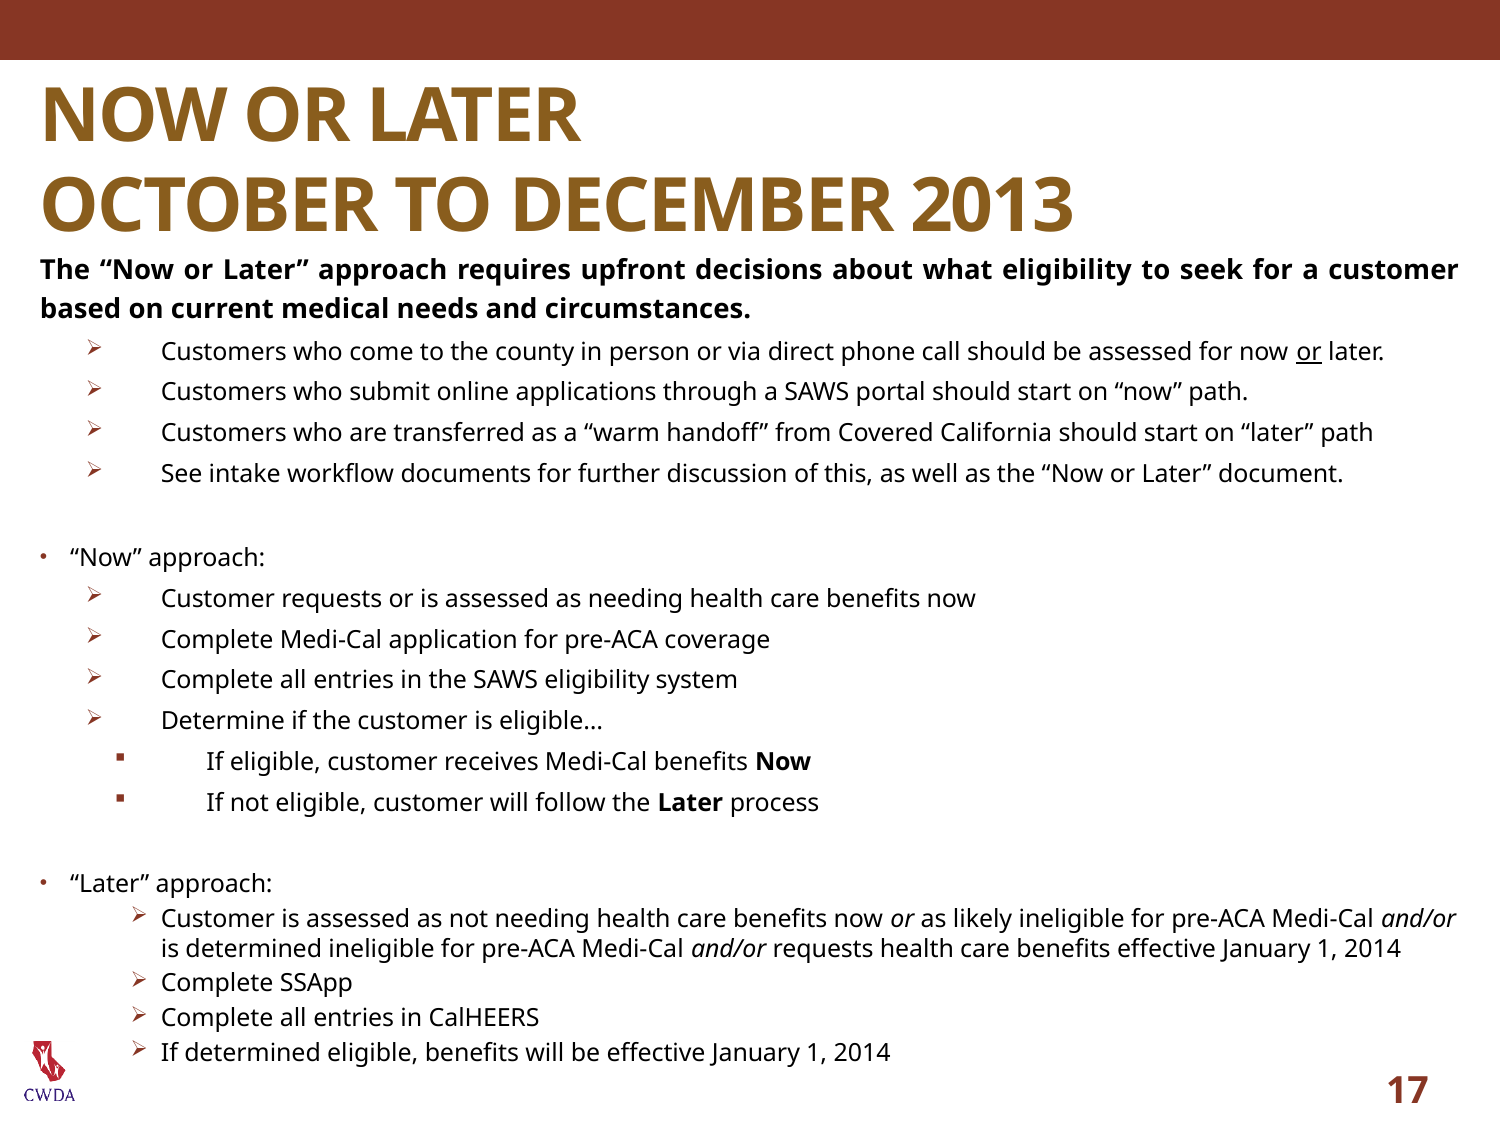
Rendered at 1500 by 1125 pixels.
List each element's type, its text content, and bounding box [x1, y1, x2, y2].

text_box 17 [1320, 1064, 1495, 1119]
picture [24, 1040, 76, 1102]
list The “Now or Later” approach requires upfront decisions about what eligibility to seek for a customer based on current medical needs and circumstances. Customers who come to the county in person or via direct phone call should be assessed for now or later. Customers who submit online applications through a SAWS portal should start on “now” path. Customers who are transferred as a “warm handoff” from Covered California should start on “later” path See intake workflow documents for further discussion of this, as well as the “Now or Later” document. “Now” approach: Customer requests or is assessed as needing health care benefits now Complete Medi-Cal application for pre-ACA coverage Complete all entries in the SAWS eligibility system Determine if the customer is eligible… If eligible, customer receives Medi-Cal benefits Now If not eligible, customer will follow the Later process “Later” approach: Customer is assessed as not needing health care benefits now or as likely ineligible for pre-ACA Medi-Cal and/or is determined ineligible for pre-ACA Medi-Cal and/or requests health care benefits effective January 1, 2014 Complete SSApp Complete all entries in CalHEERS If determined eligible, benefits will be effective January 1, 2014 [24, 237, 1475, 1113]
title NOW OR LATER OCTOBER TO DECEMBER 2013 [24, 75, 1475, 237]
